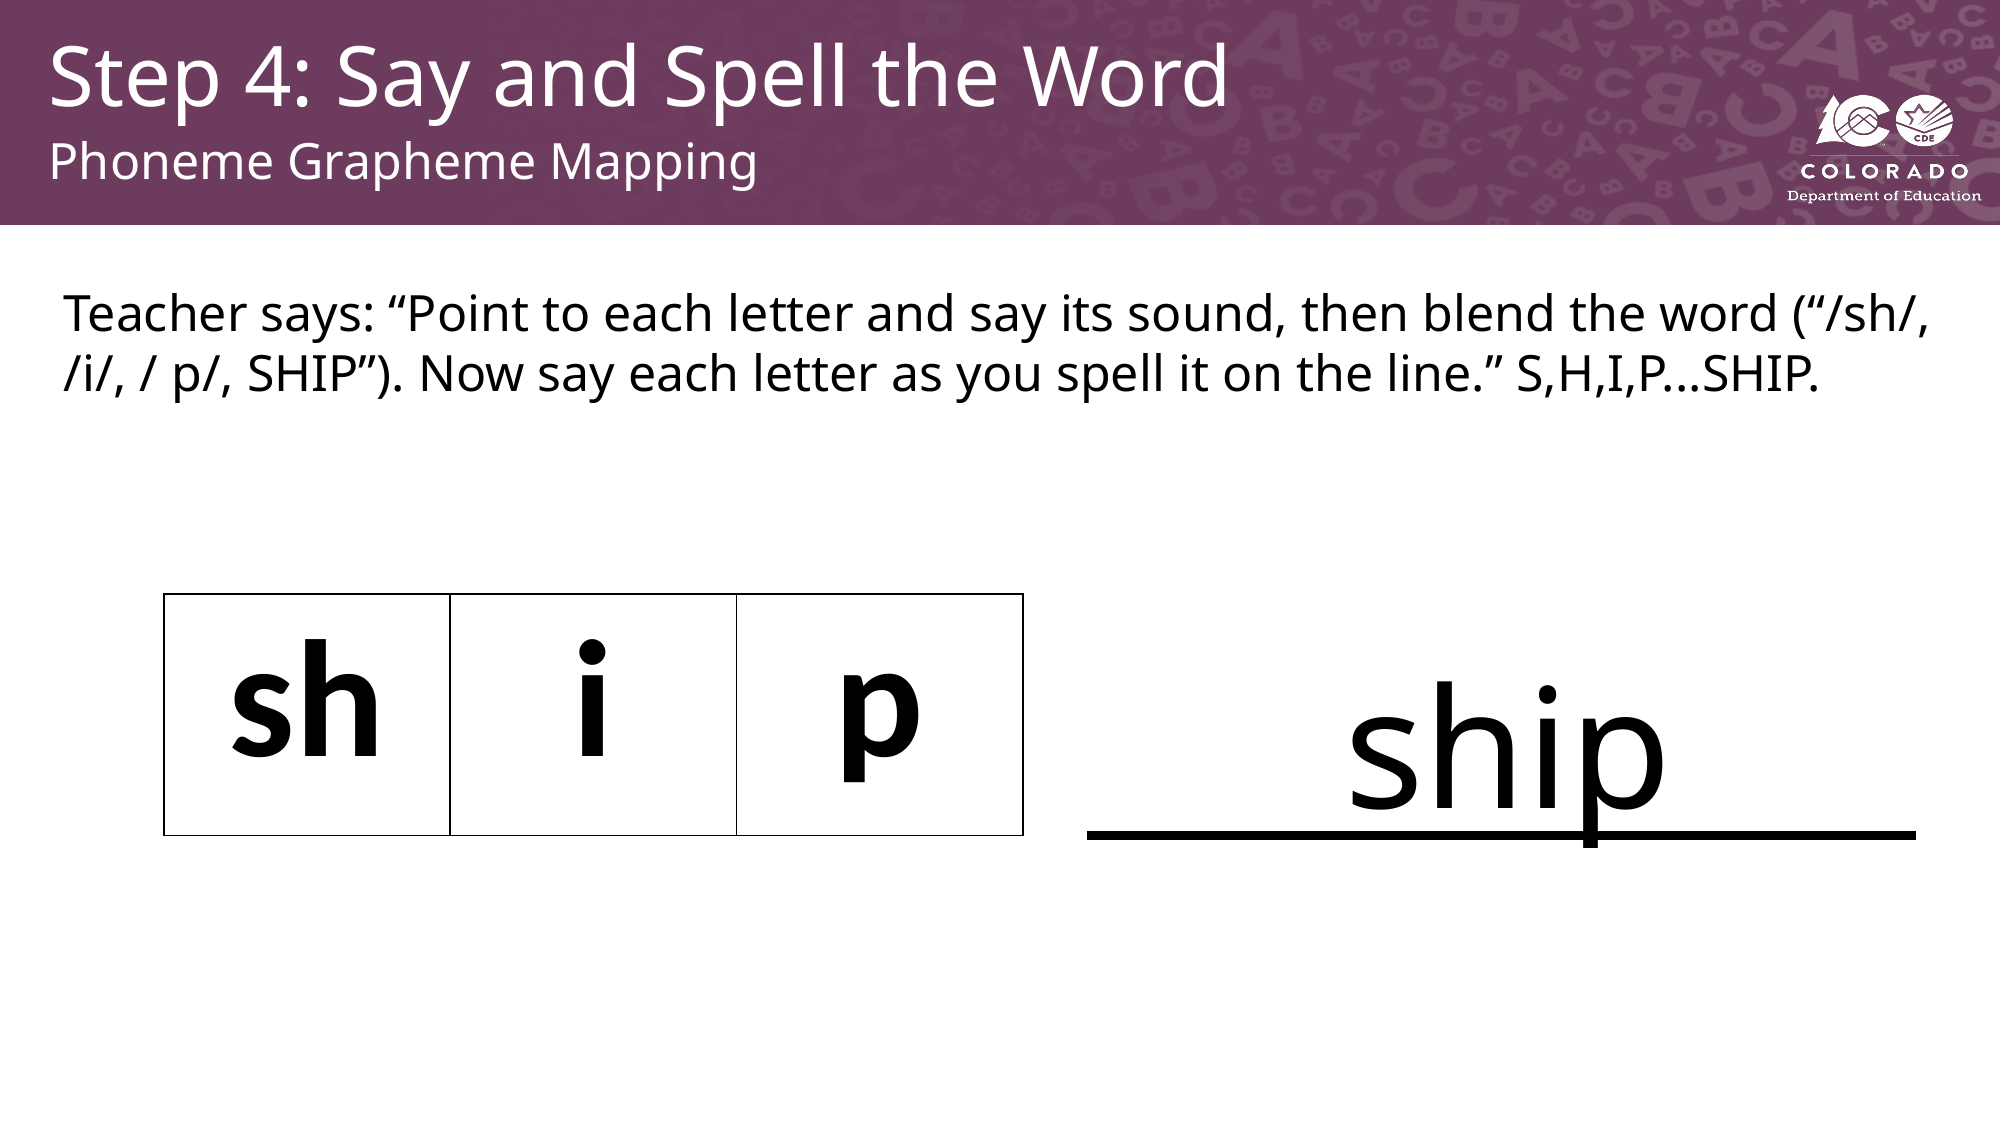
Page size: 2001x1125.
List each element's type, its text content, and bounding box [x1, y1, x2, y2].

text_box Teacher says: “Point to each letter and say its sound, then blend the word (“/sh/, /i/, / p/, SHIP”). Now say each letter as you spell it on the line.” S,H,I,P...SHIP. [48, 273, 1948, 409]
table_header i [451, 595, 736, 835]
table_header p [737, 595, 1022, 835]
table_header sh [165, 595, 449, 835]
text_box Phoneme Grapheme Mapping [48, 136, 1744, 212]
title Step 4: Say and Spell the Word [48, 34, 1515, 121]
text_box ship [1329, 634, 2000, 849]
picture [0, 0, 2000, 225]
